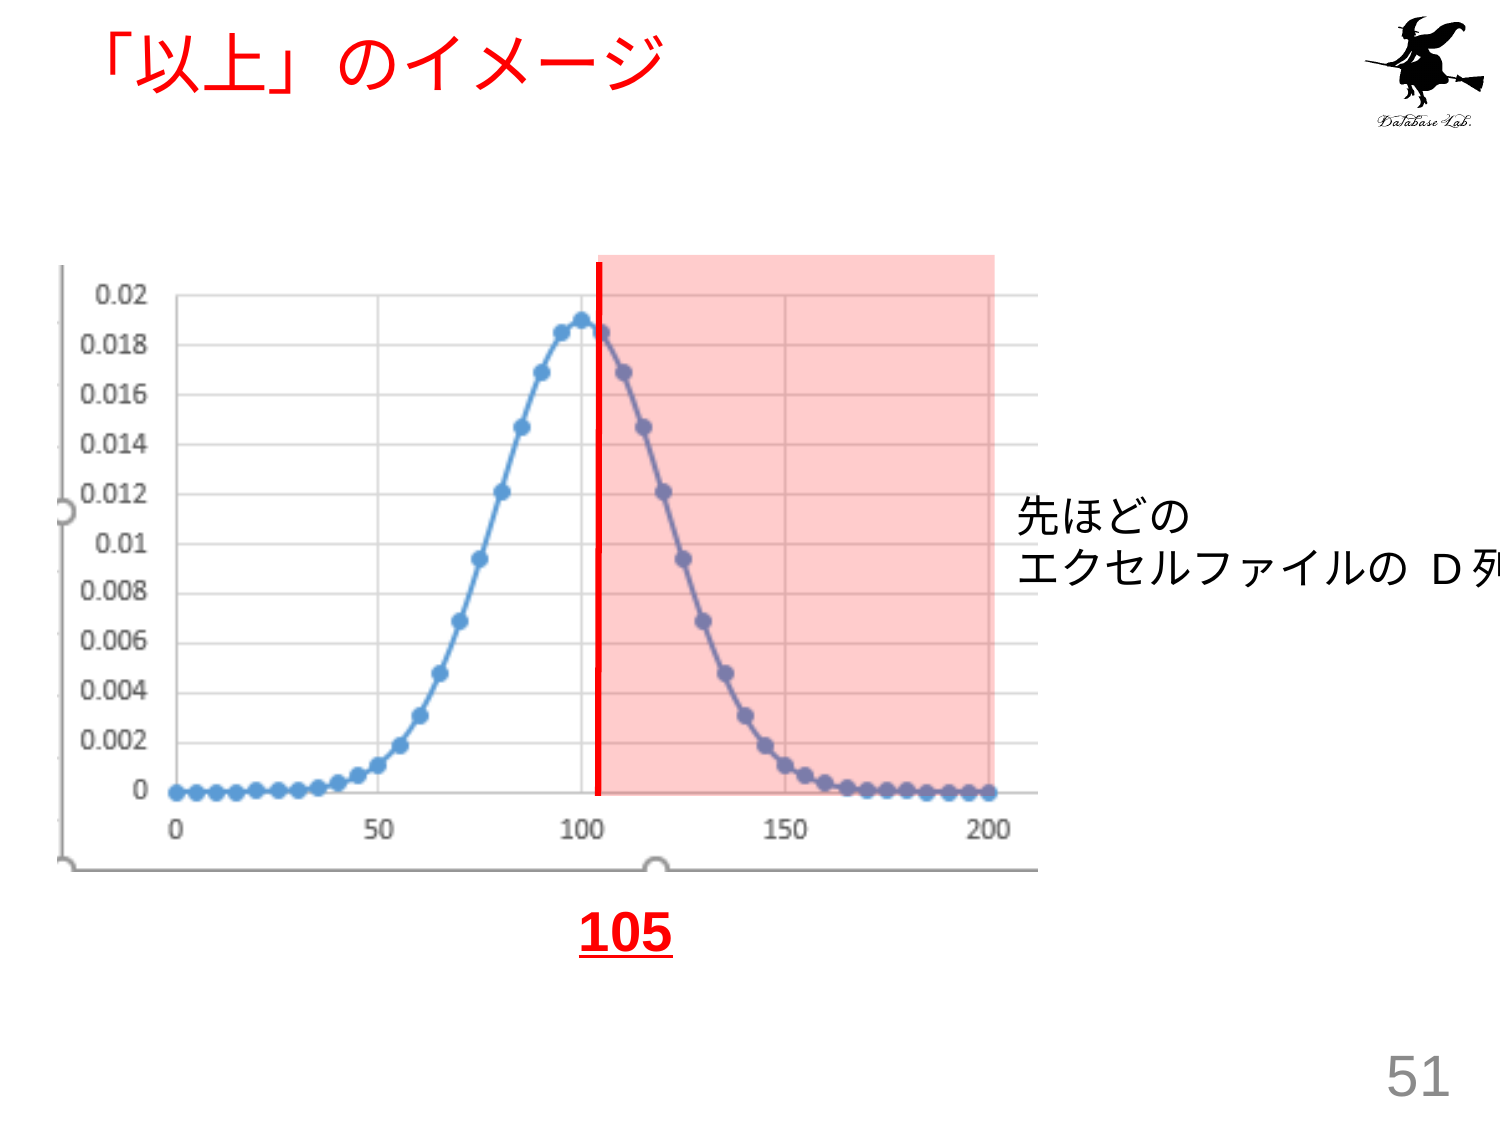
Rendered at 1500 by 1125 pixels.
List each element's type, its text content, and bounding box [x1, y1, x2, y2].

title 「以上」のイメージ [52, 28, 1441, 106]
picture [57, 265, 1038, 872]
text_box [597, 254, 996, 265]
slide_number 51 [1129, 1042, 1467, 1103]
text_box 先ほどの エクセルファイルの D列 [1038, 480, 1500, 603]
picture [1362, 14, 1486, 130]
text_box 105 [564, 888, 681, 972]
